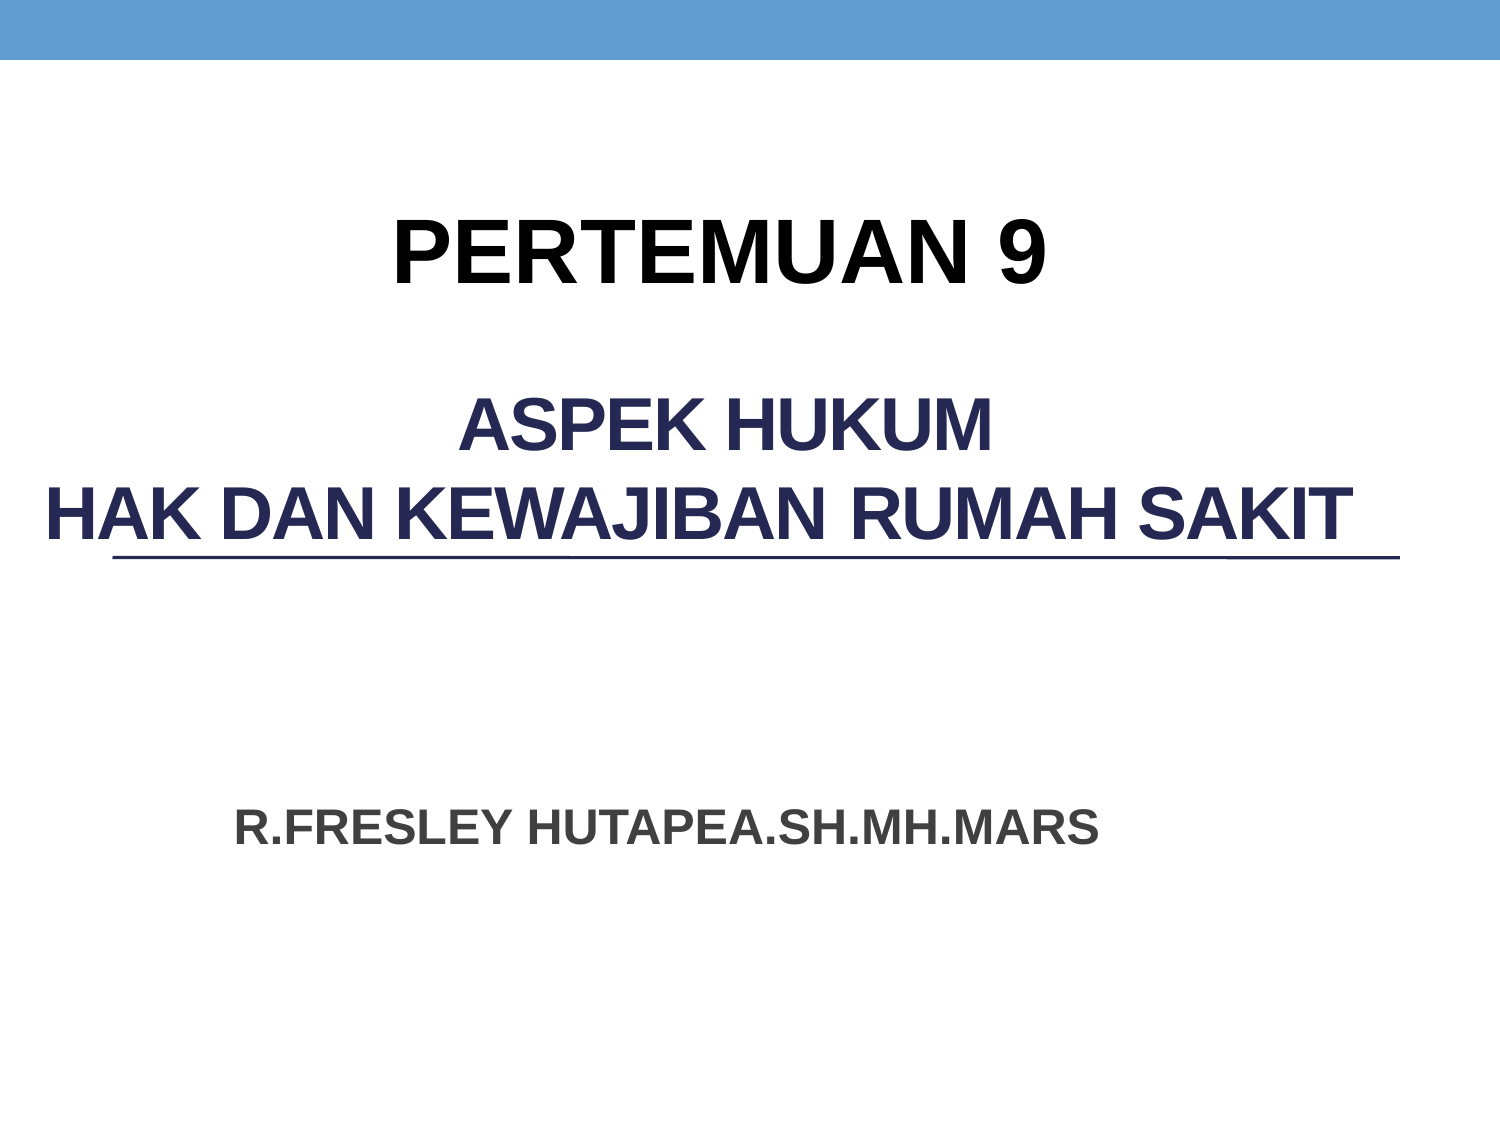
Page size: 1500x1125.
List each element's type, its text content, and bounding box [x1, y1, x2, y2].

text_box PERTEMUAN 9 [348, 184, 1093, 310]
title ASPEK HUKUM HAK DAN Kewajiban Rumah sakit [29, 262, 1462, 563]
subtitle R.FRESLEY HUTAPEA.SH.MH.MARS [218, 786, 1269, 894]
